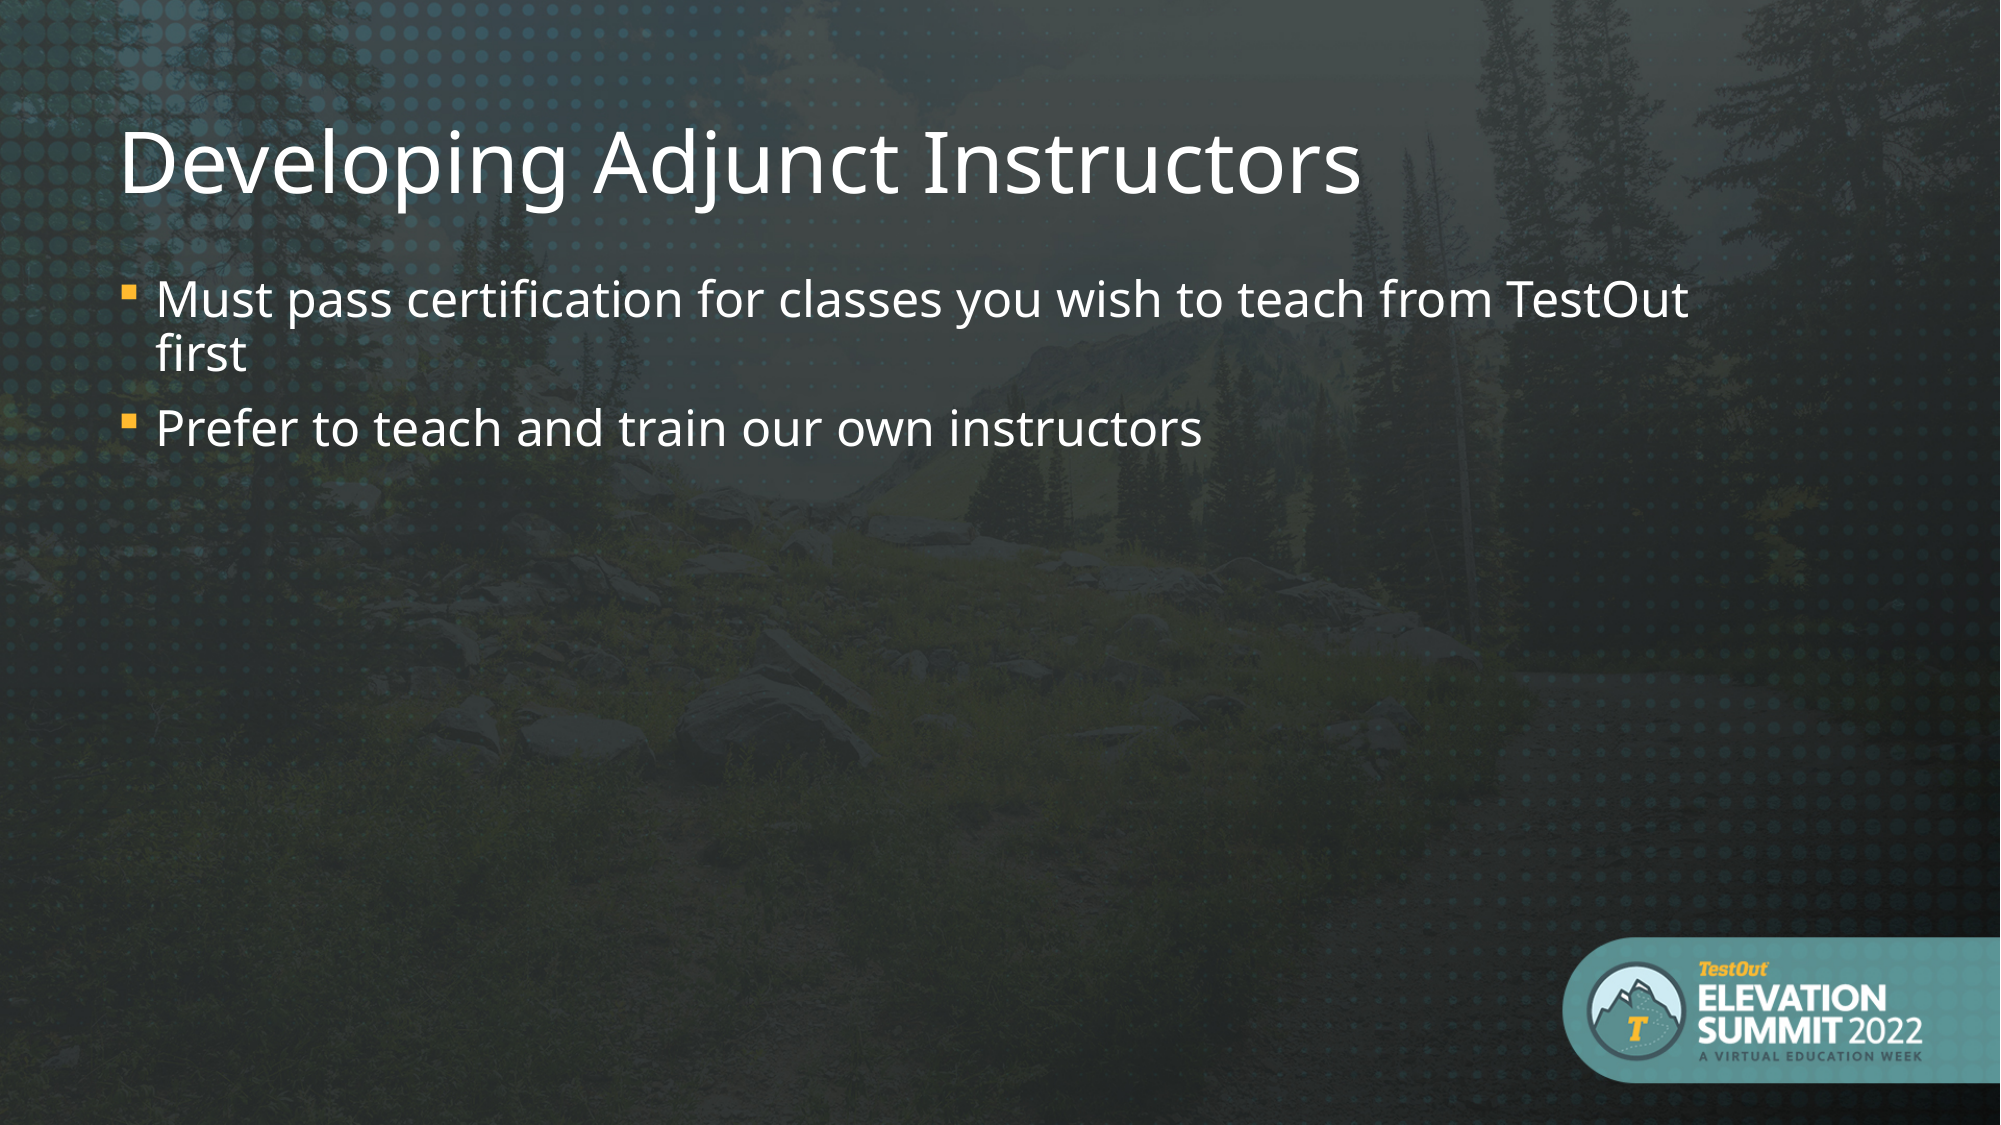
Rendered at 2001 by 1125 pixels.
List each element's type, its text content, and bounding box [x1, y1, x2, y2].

list Must pass certification for classes you wish to teach from TestOut first Prefer to teach and train our own instructors [102, 266, 1719, 678]
list Developing Adjunct Instructors [102, 112, 1641, 222]
picture [0, 0, 2000, 1125]
